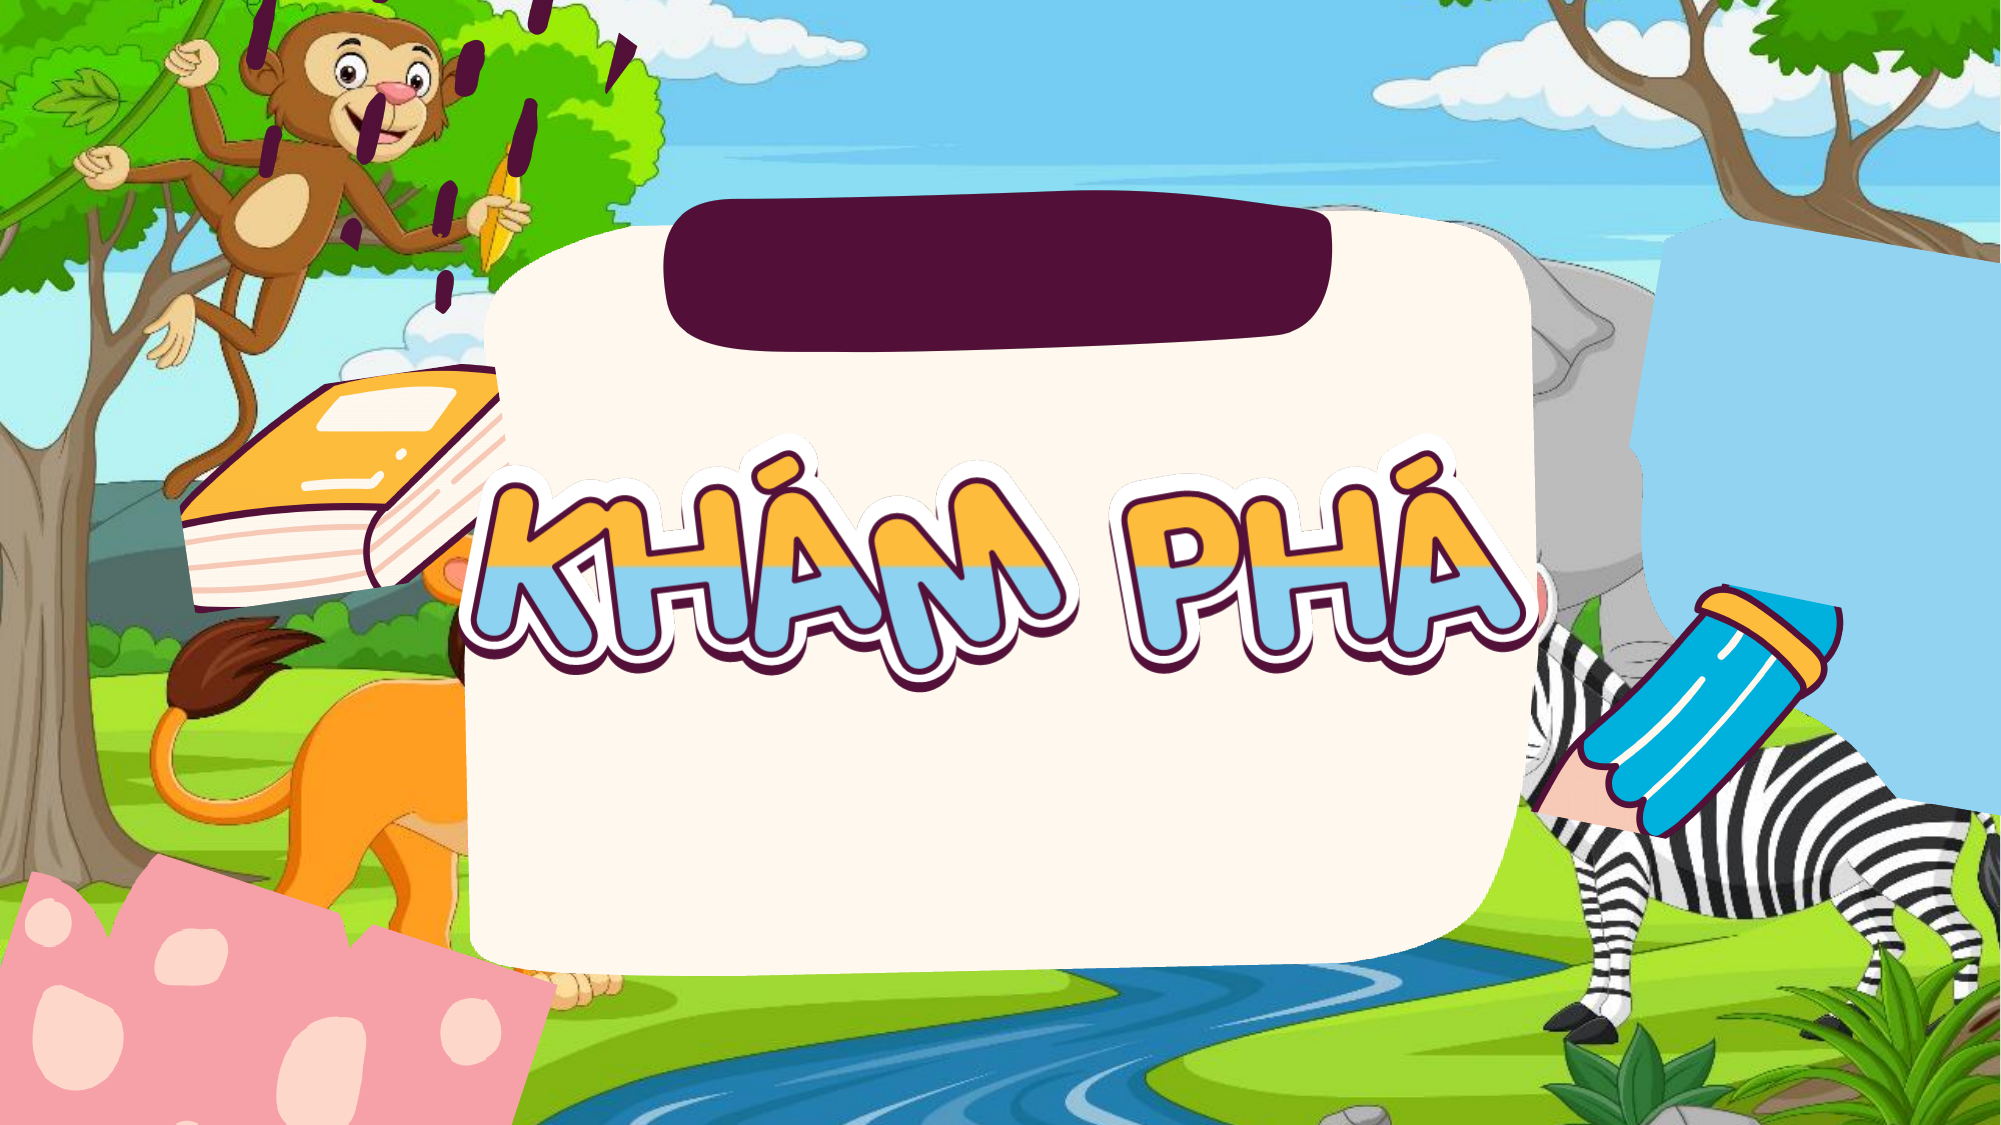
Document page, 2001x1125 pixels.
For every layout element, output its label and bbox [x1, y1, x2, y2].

text_box [0, 817, 558, 1125]
text_box [456, 206, 1534, 432]
text_box [656, 186, 1344, 360]
text_box [1609, 206, 2000, 816]
text_box [165, 359, 505, 615]
text_box [464, 693, 1546, 982]
picture [0, 0, 2001, 1125]
text_box [1513, 552, 1848, 866]
text_box [140, 0, 641, 315]
